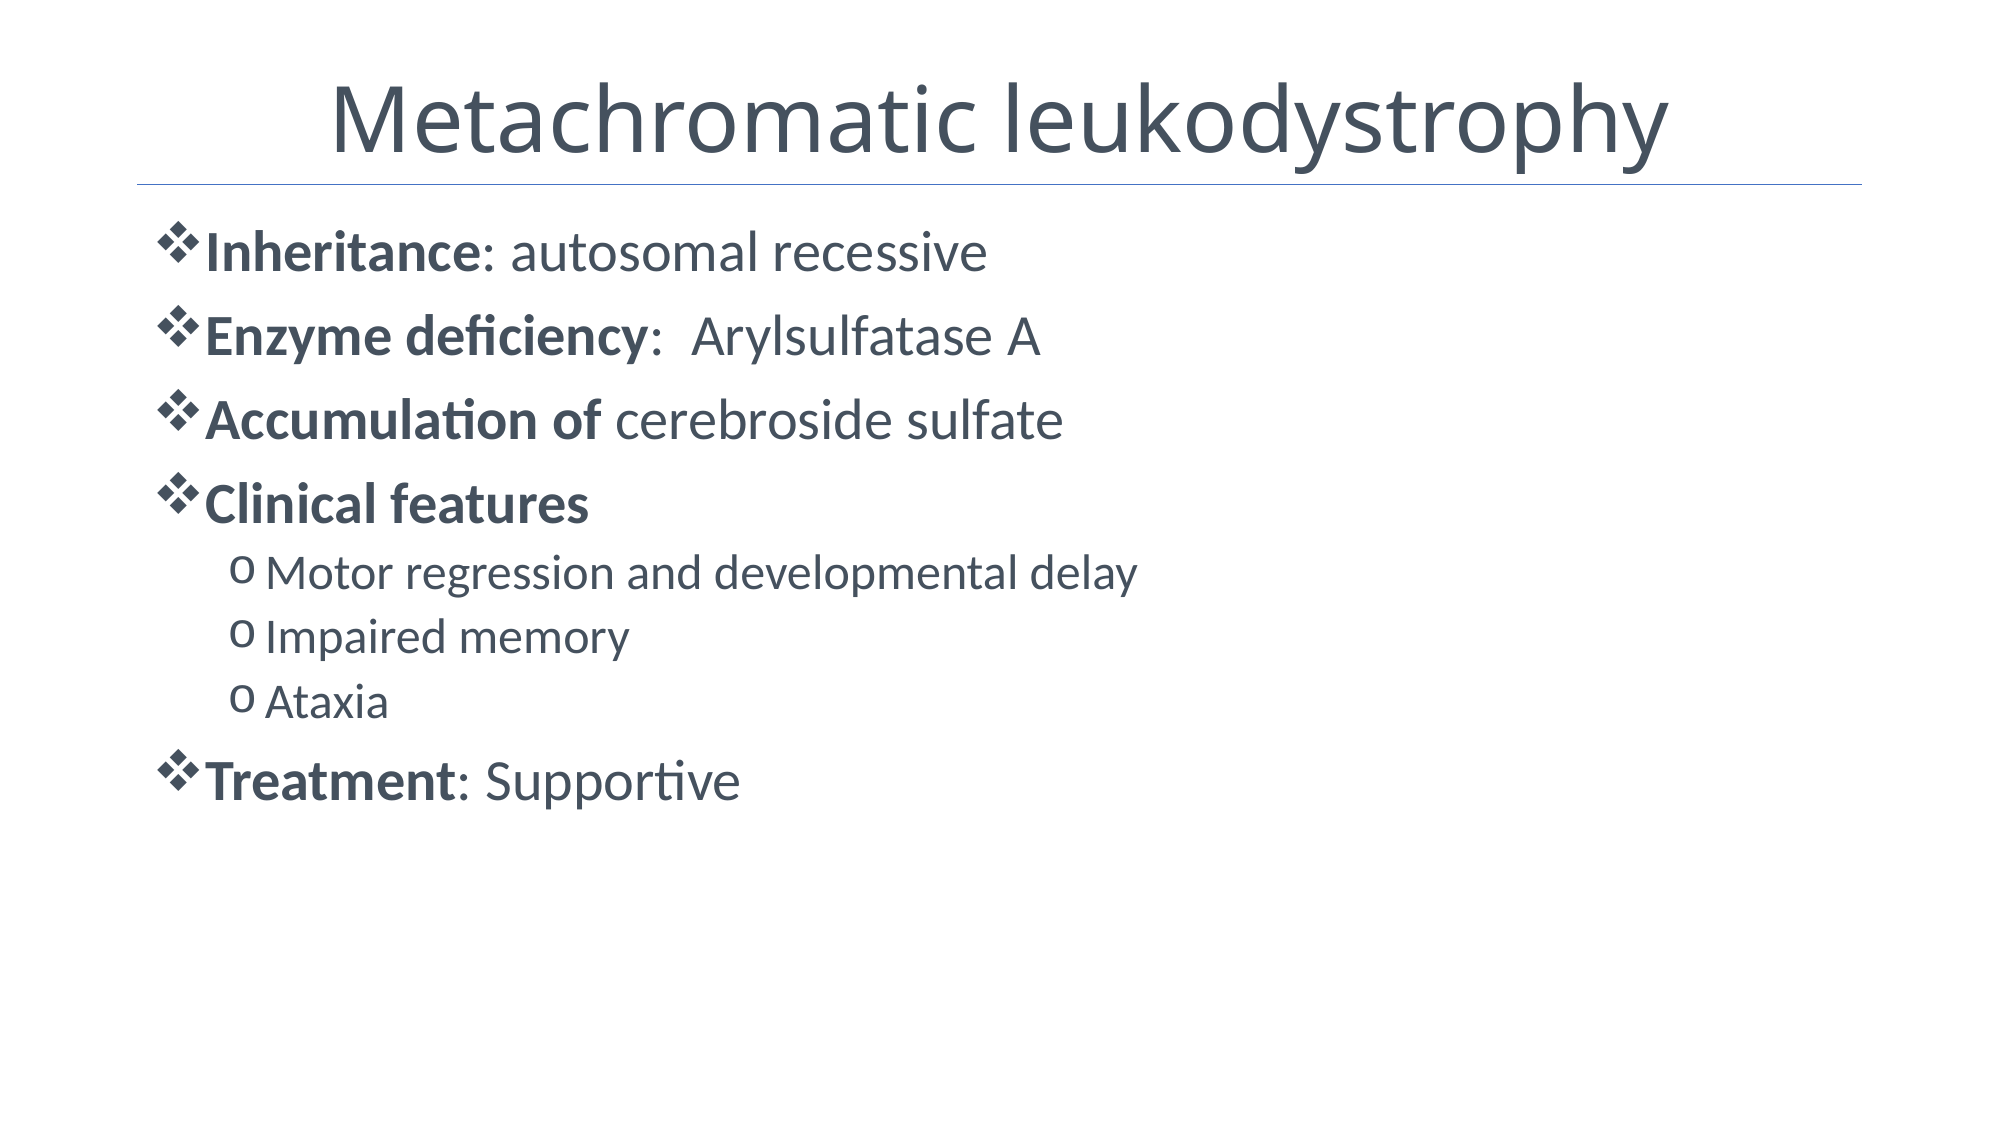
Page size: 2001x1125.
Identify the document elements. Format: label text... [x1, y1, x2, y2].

title Metachromatic leukodystrophy [137, 59, 1863, 185]
list Inheritance: autosomal recessive Enzyme deficiency: Arylsulfatase A Accumulation of cerebroside sulfate Clinical features Motor regression and developmental delay Impaired memory Ataxia Treatment: Supportive [137, 214, 1863, 1014]
